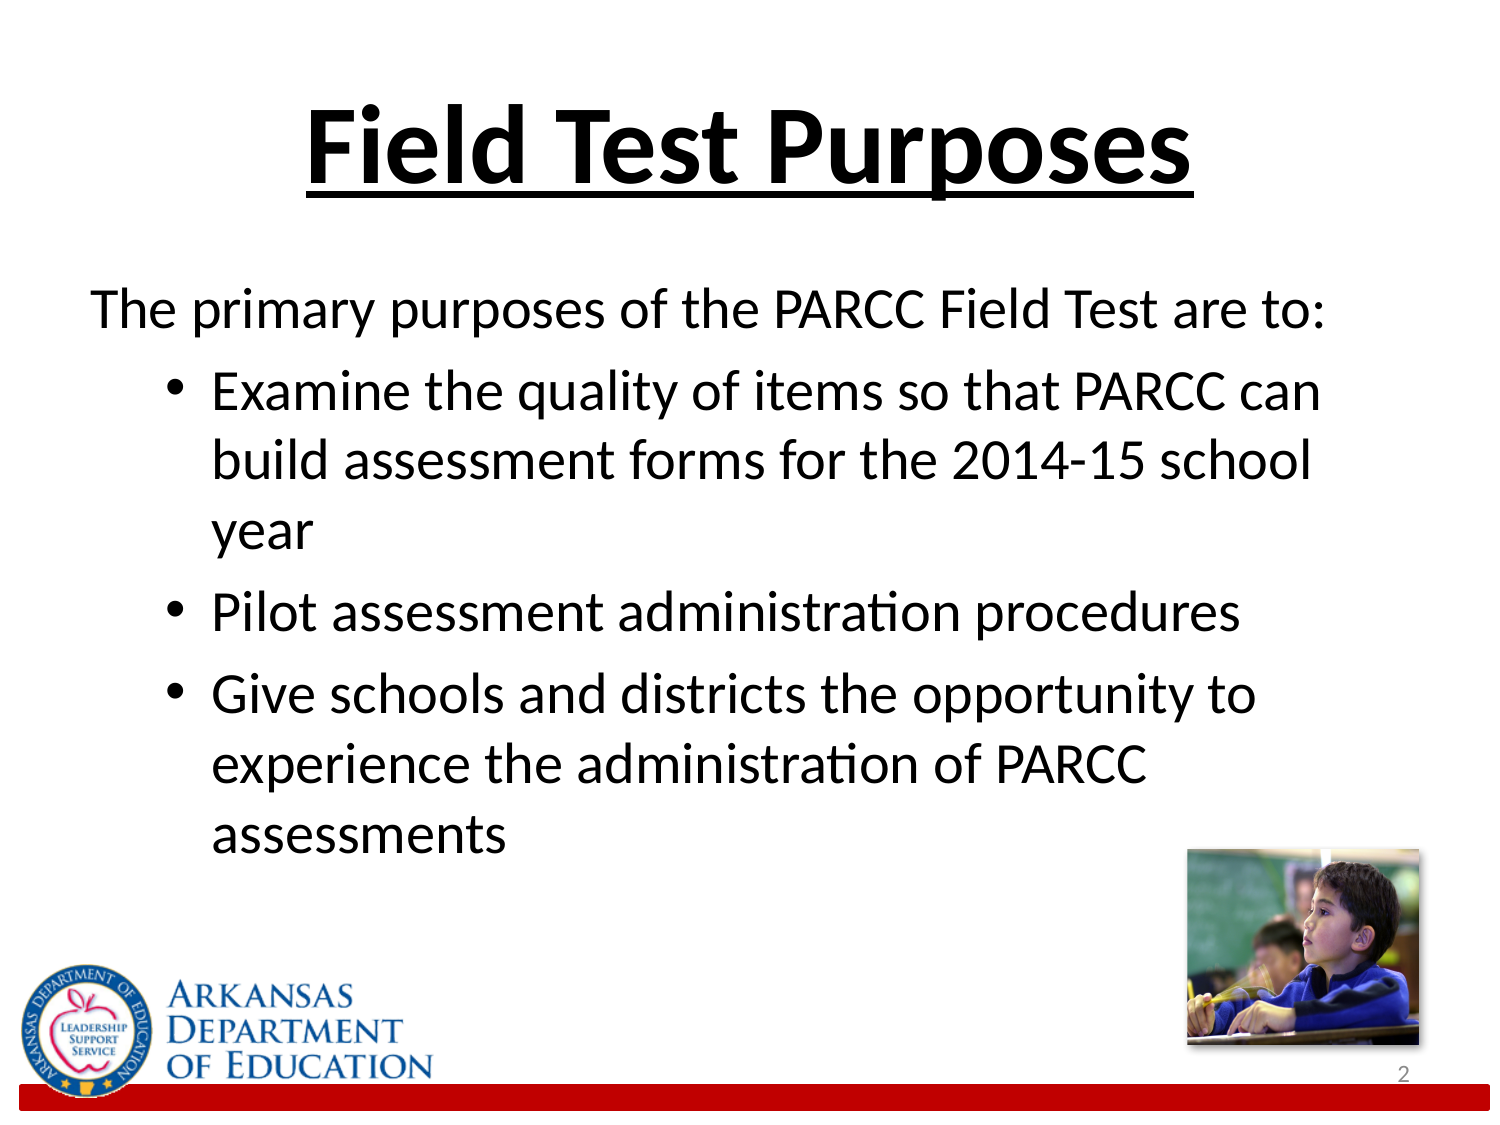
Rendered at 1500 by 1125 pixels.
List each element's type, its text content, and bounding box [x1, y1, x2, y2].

slide_number 2 [1074, 1042, 1425, 1103]
picture [21, 964, 434, 1098]
picture [1187, 849, 1420, 1045]
title Field Test Purposes [75, 45, 1425, 233]
list The primary purposes of the PARCC Field Test are to: Examine the quality of items so that PARCC can build assessment forms for the 2014-15 school year Pilot assessment administration procedures Give schools and districts the opportunity to experience the administration of PARCC assessments [75, 262, 1425, 963]
